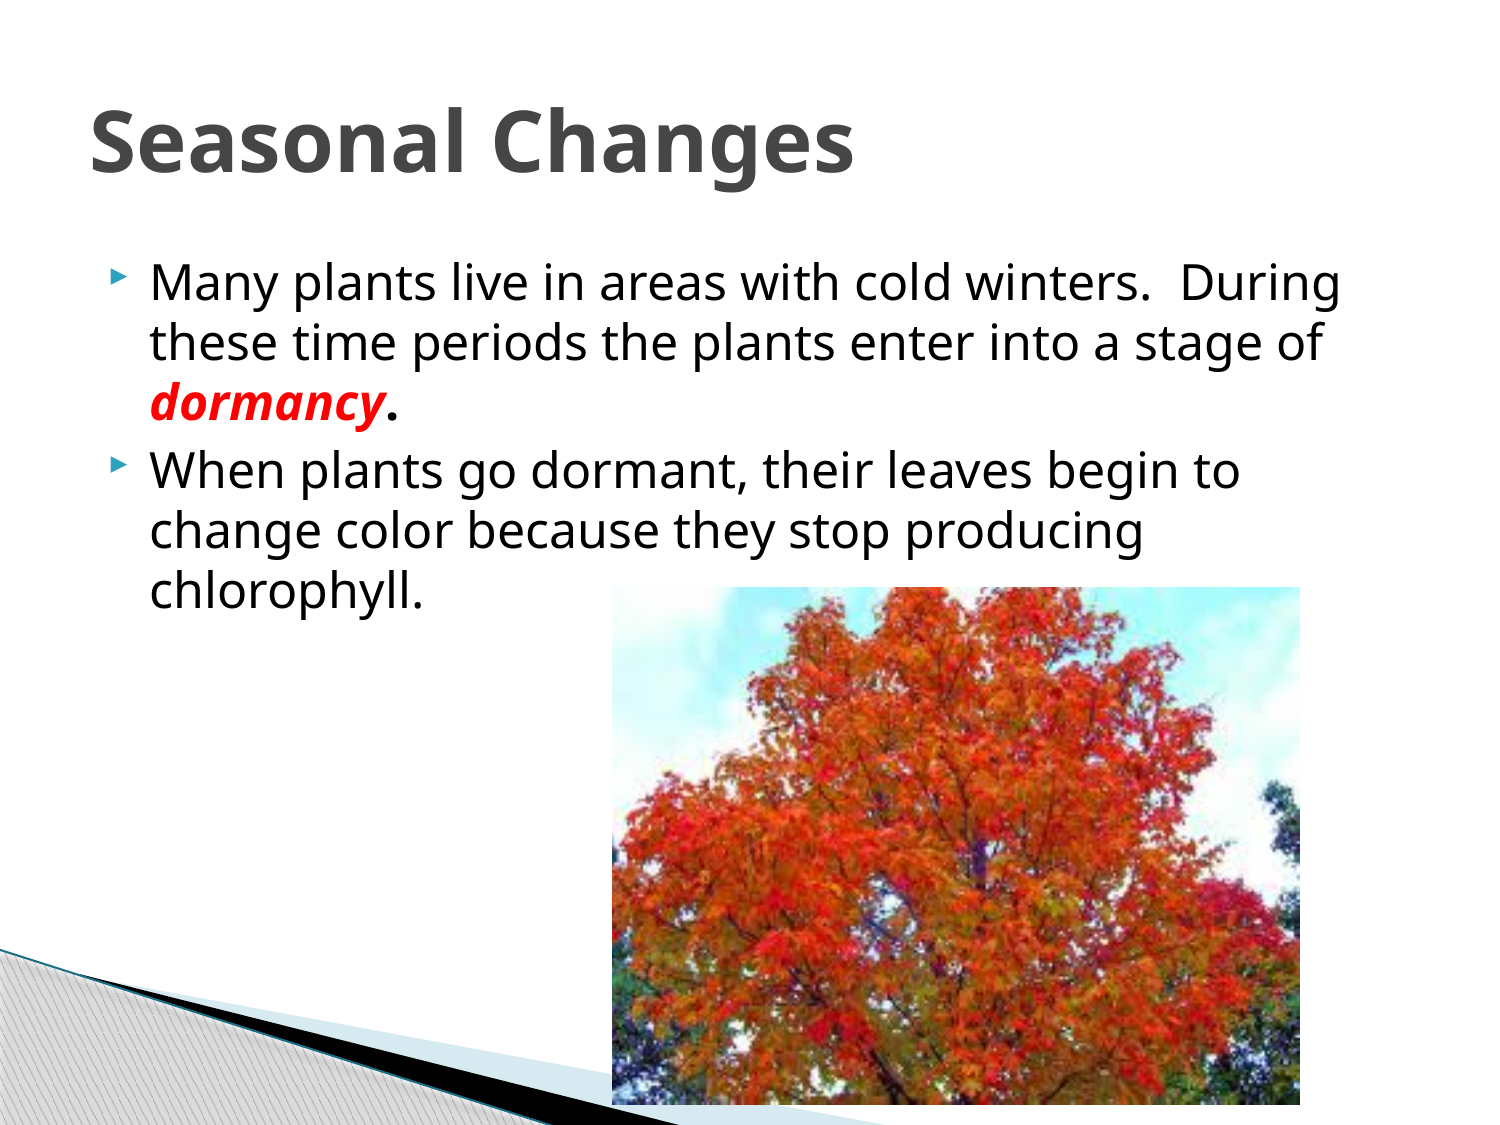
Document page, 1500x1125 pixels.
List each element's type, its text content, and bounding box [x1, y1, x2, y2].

title Seasonal Changes [75, 45, 1425, 233]
list Many plants live in areas with cold winters. During these time periods the plants enter into a stage of dormancy. When plants go dormant, their leaves begin to change color because they stop producing chlorophyll. [74, 242, 1426, 986]
picture [612, 587, 1301, 1106]
